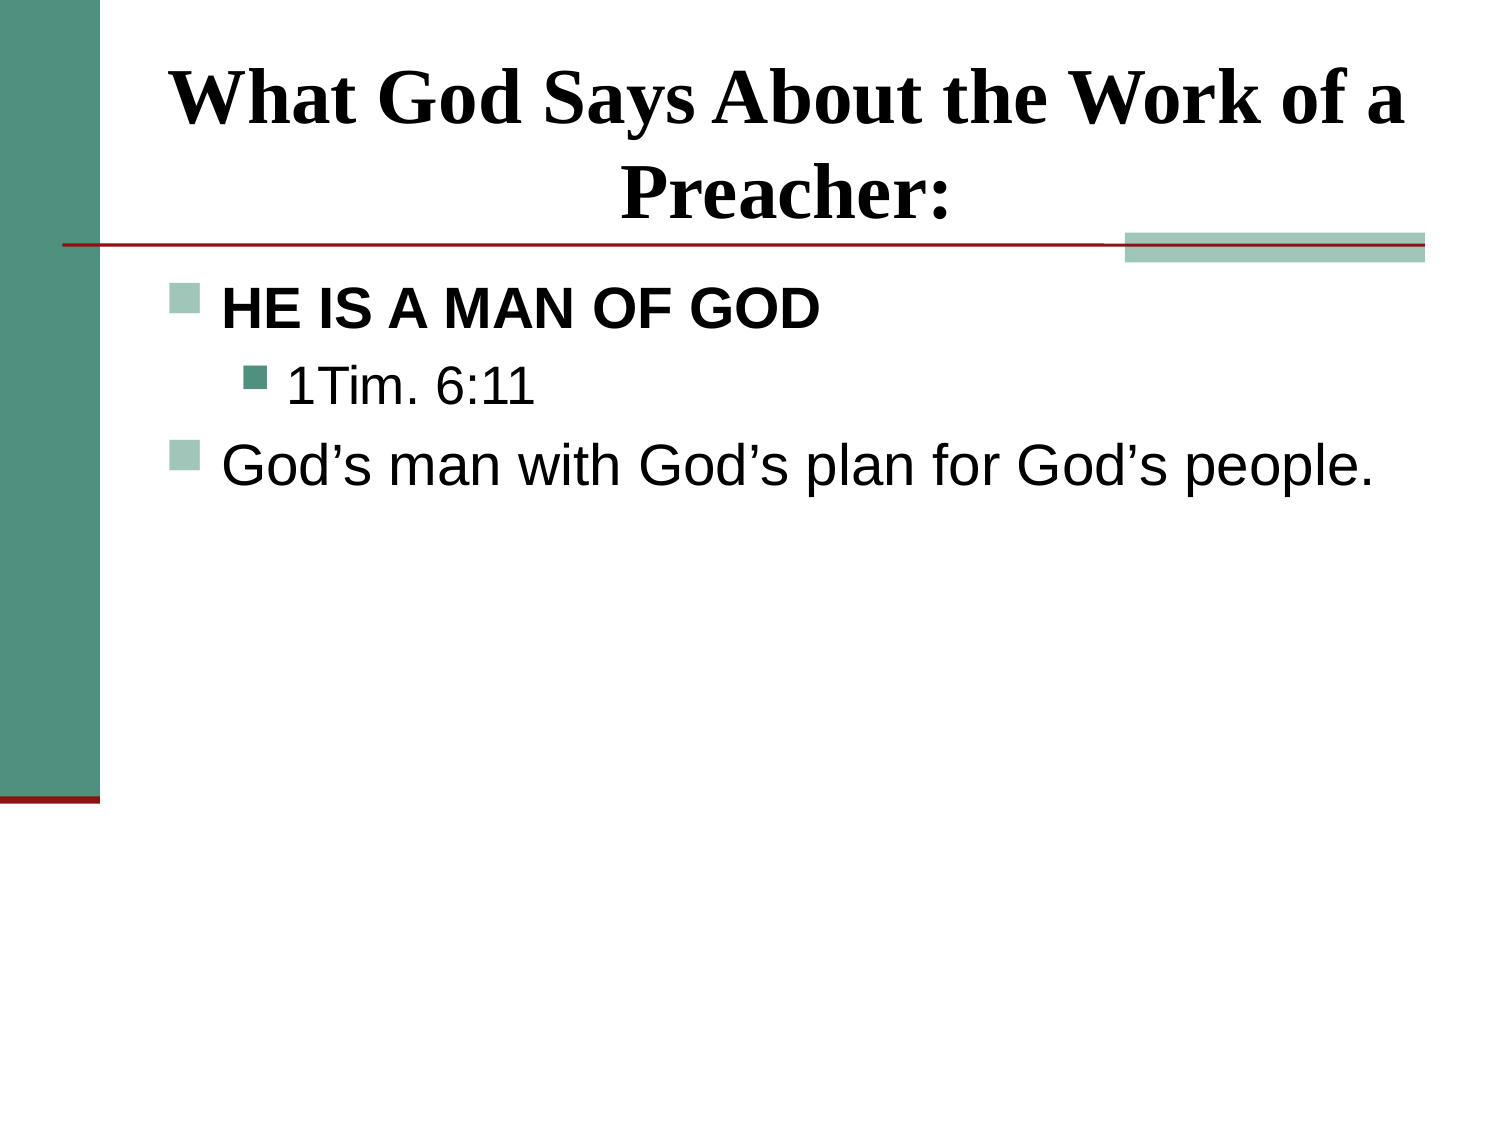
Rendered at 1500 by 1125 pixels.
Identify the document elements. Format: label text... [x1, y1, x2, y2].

list HE IS A MAN OF GOD 1Tim. 6:11 God’s man with God’s plan for God’s people. [150, 262, 1425, 1038]
title What God Says About the Work of a Preacher: [150, 45, 1425, 234]
